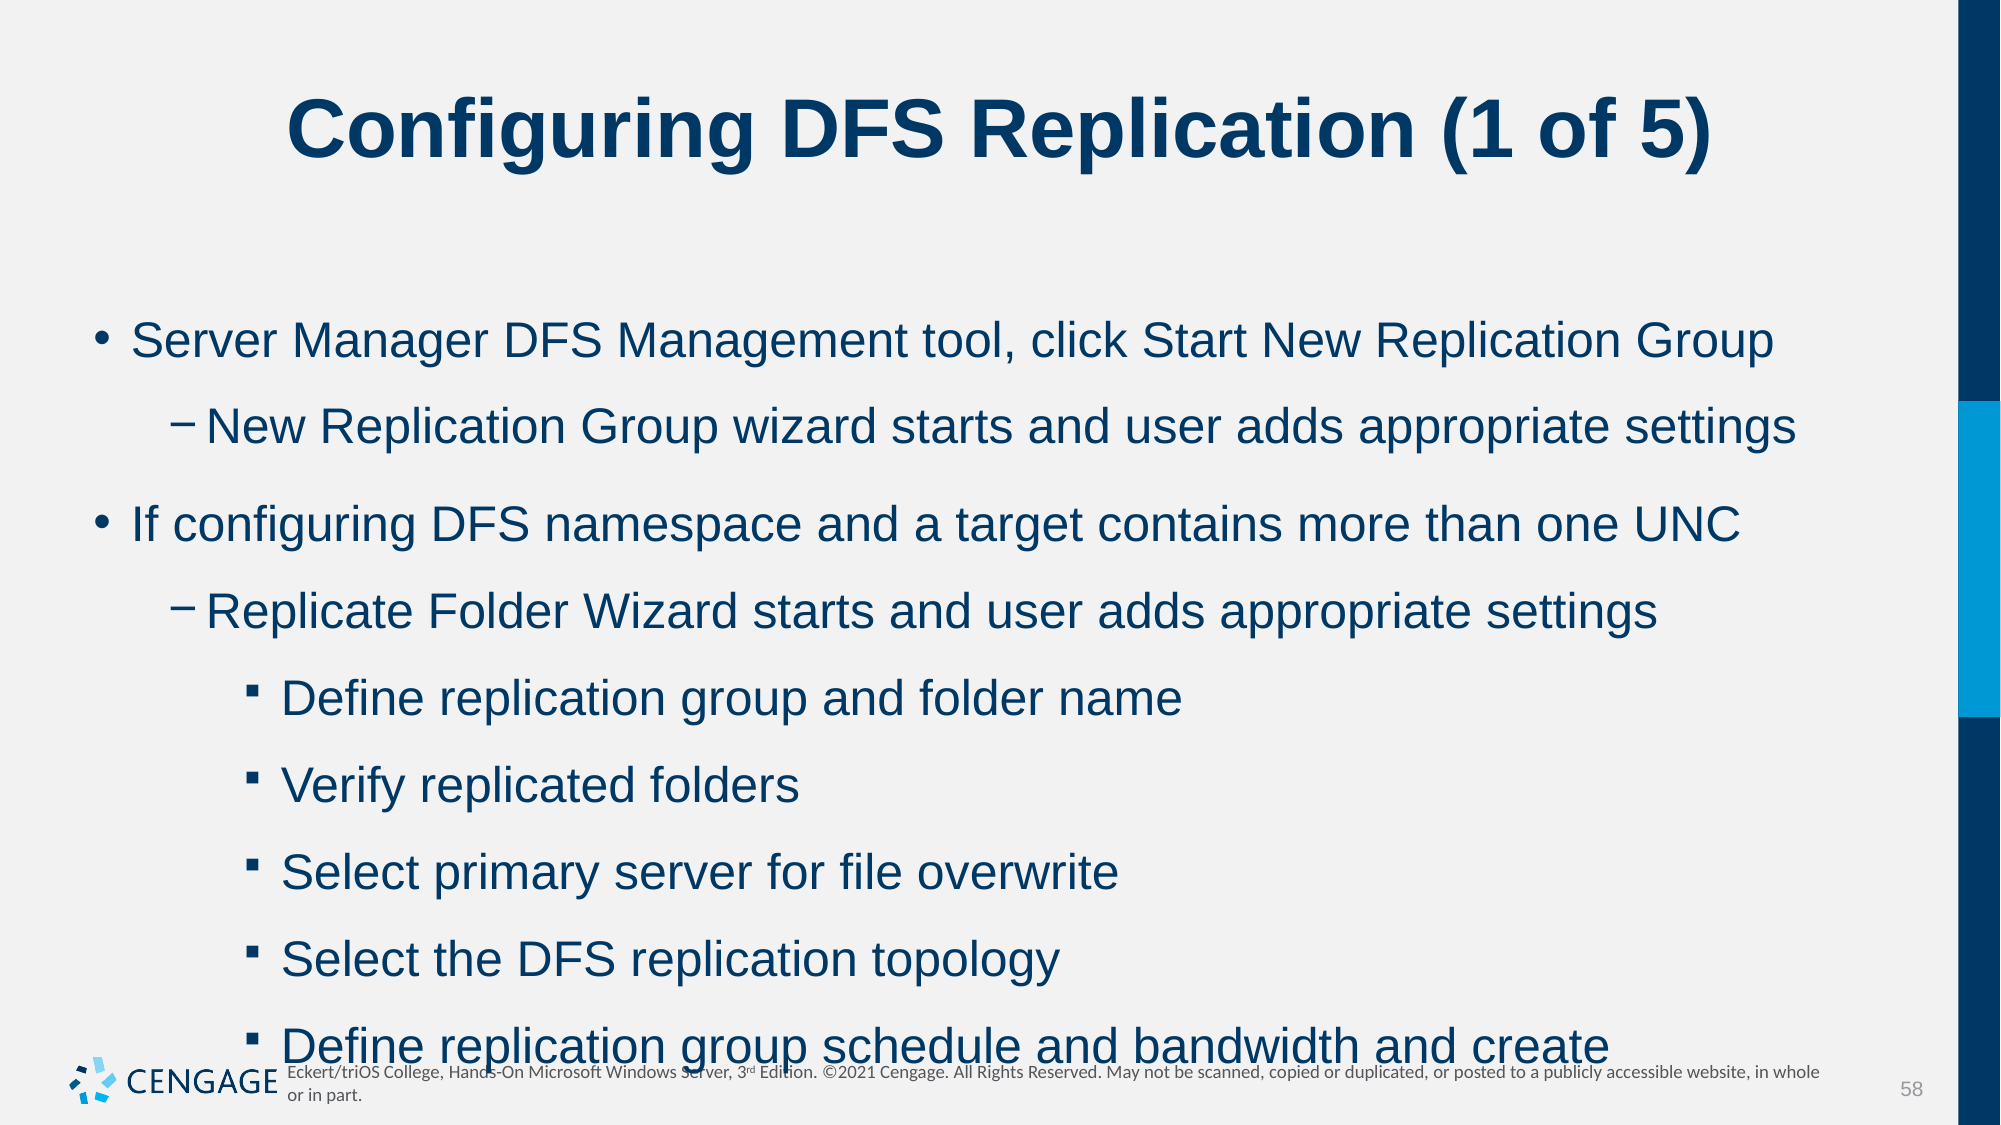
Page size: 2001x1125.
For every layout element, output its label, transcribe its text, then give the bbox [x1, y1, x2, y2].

list Server Manager DFS Management tool, click Start New Replication Group New Replication Group wizard starts and user adds appropriate settings If configuring DFS namespace and a target contains more than one UNC Replicate Folder Wizard starts and user adds appropriate settings Define replication group and folder name Verify replicated folders Select primary server for file overwrite Select the DFS replication topology Define replication group schedule and bandwidth and create [78, 299, 1923, 1014]
picture [69, 1057, 277, 1104]
title Configuring DFS Replication (1 of 5) [78, 77, 1923, 278]
